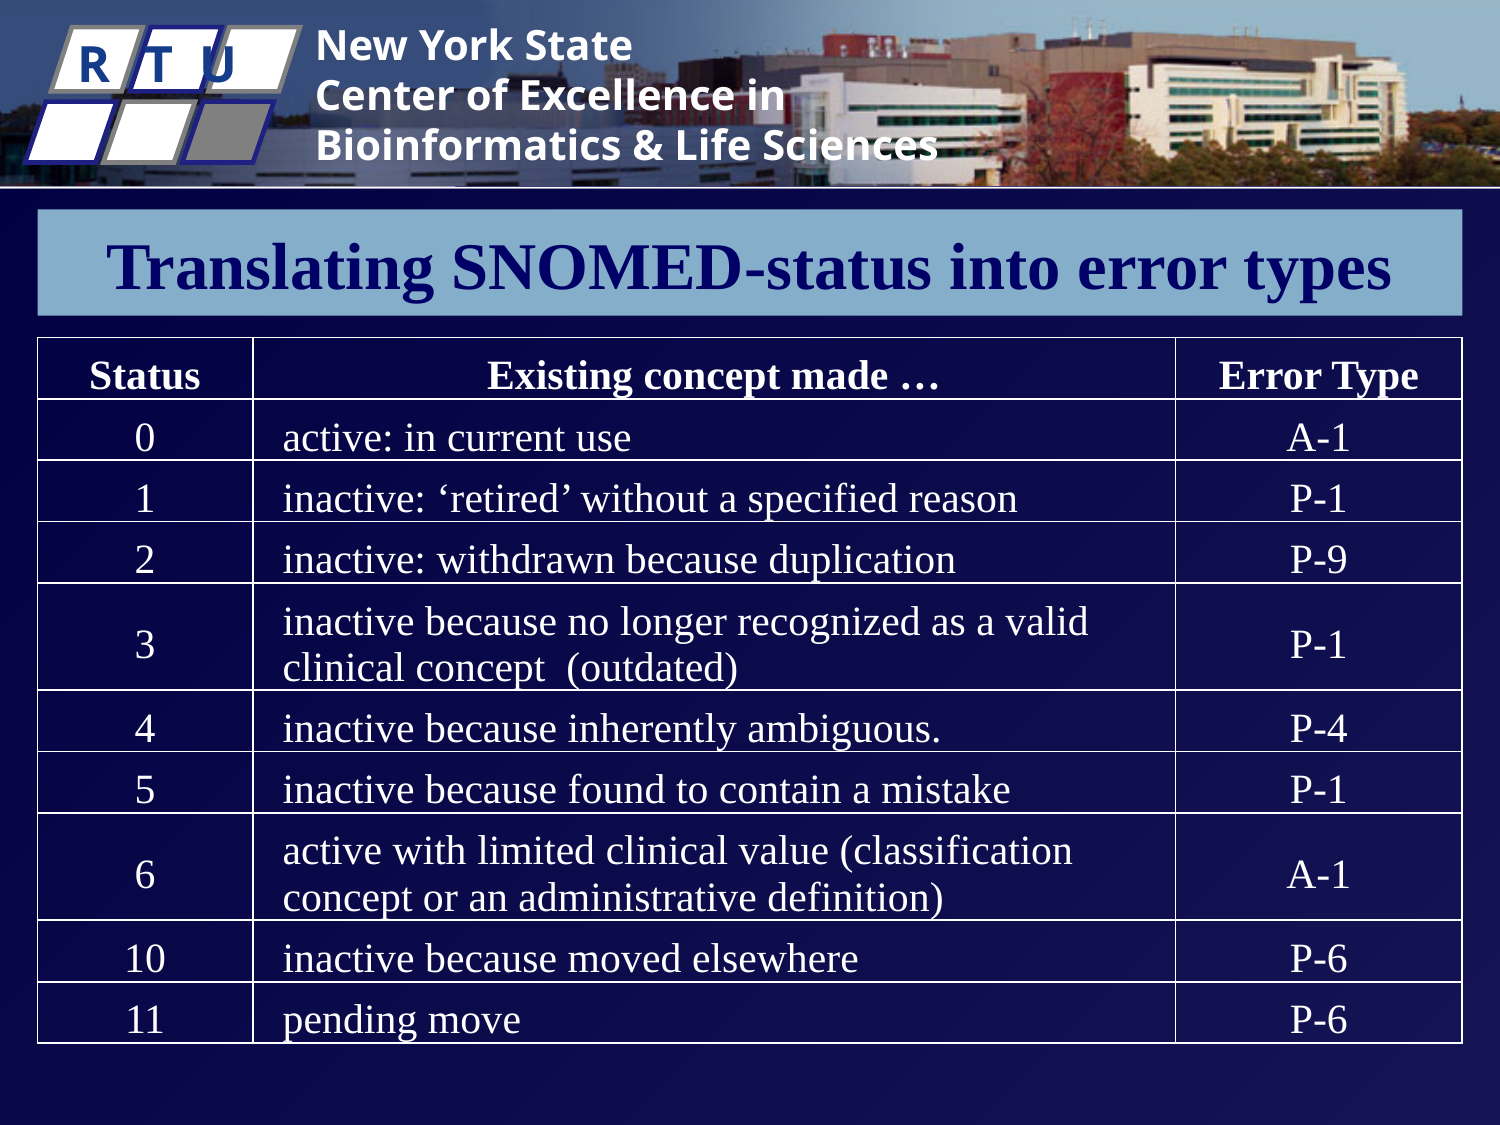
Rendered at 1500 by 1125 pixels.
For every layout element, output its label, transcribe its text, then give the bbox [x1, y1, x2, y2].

table_cell 3 [38, 584, 252, 689]
title Translating SNOMED-status into error types [37, 209, 1463, 316]
table_cell 10 [38, 921, 252, 981]
table_cell inactive: withdrawn because duplication [254, 522, 1175, 582]
table_cell inactive because moved elsewhere [254, 921, 1175, 981]
table_cell inactive because found to contain a mistake [254, 752, 1175, 812]
picture [0, 0, 1500, 186]
table_cell inactive because no longer recognized as a valid clinical concept (outdated) [254, 584, 1175, 689]
table_cell inactive because inherently ambiguous. [254, 691, 1175, 751]
table_cell P-6 [1176, 921, 1461, 981]
table_cell P-4 [1176, 691, 1461, 751]
table_cell active: in current use [254, 400, 1175, 459]
table_cell 1 [38, 461, 252, 521]
table_cell 4 [38, 691, 252, 751]
table_header Error Type [1176, 338, 1461, 398]
table_cell inactive: ‘retired’ without a specified reason [254, 461, 1175, 521]
table_cell 6 [38, 814, 252, 919]
table_cell P-1 [1176, 584, 1461, 689]
table_cell P-9 [1176, 522, 1461, 582]
table_cell active with limited clinical value (classification concept or an administrative definition) [254, 814, 1175, 919]
table_cell P-1 [1176, 461, 1461, 521]
table_header Status [38, 338, 252, 398]
table_cell 5 [38, 752, 252, 812]
table_cell 2 [38, 522, 252, 582]
table_cell 0 [38, 400, 252, 459]
table_cell pending move [254, 983, 1175, 1042]
table_cell 11 [38, 983, 252, 1042]
table_header Existing concept made … [254, 338, 1175, 398]
table_cell P-6 [1176, 983, 1461, 1042]
table_cell A-1 [1176, 814, 1461, 919]
table_cell A-1 [1176, 400, 1461, 459]
table_cell P-1 [1176, 752, 1461, 812]
